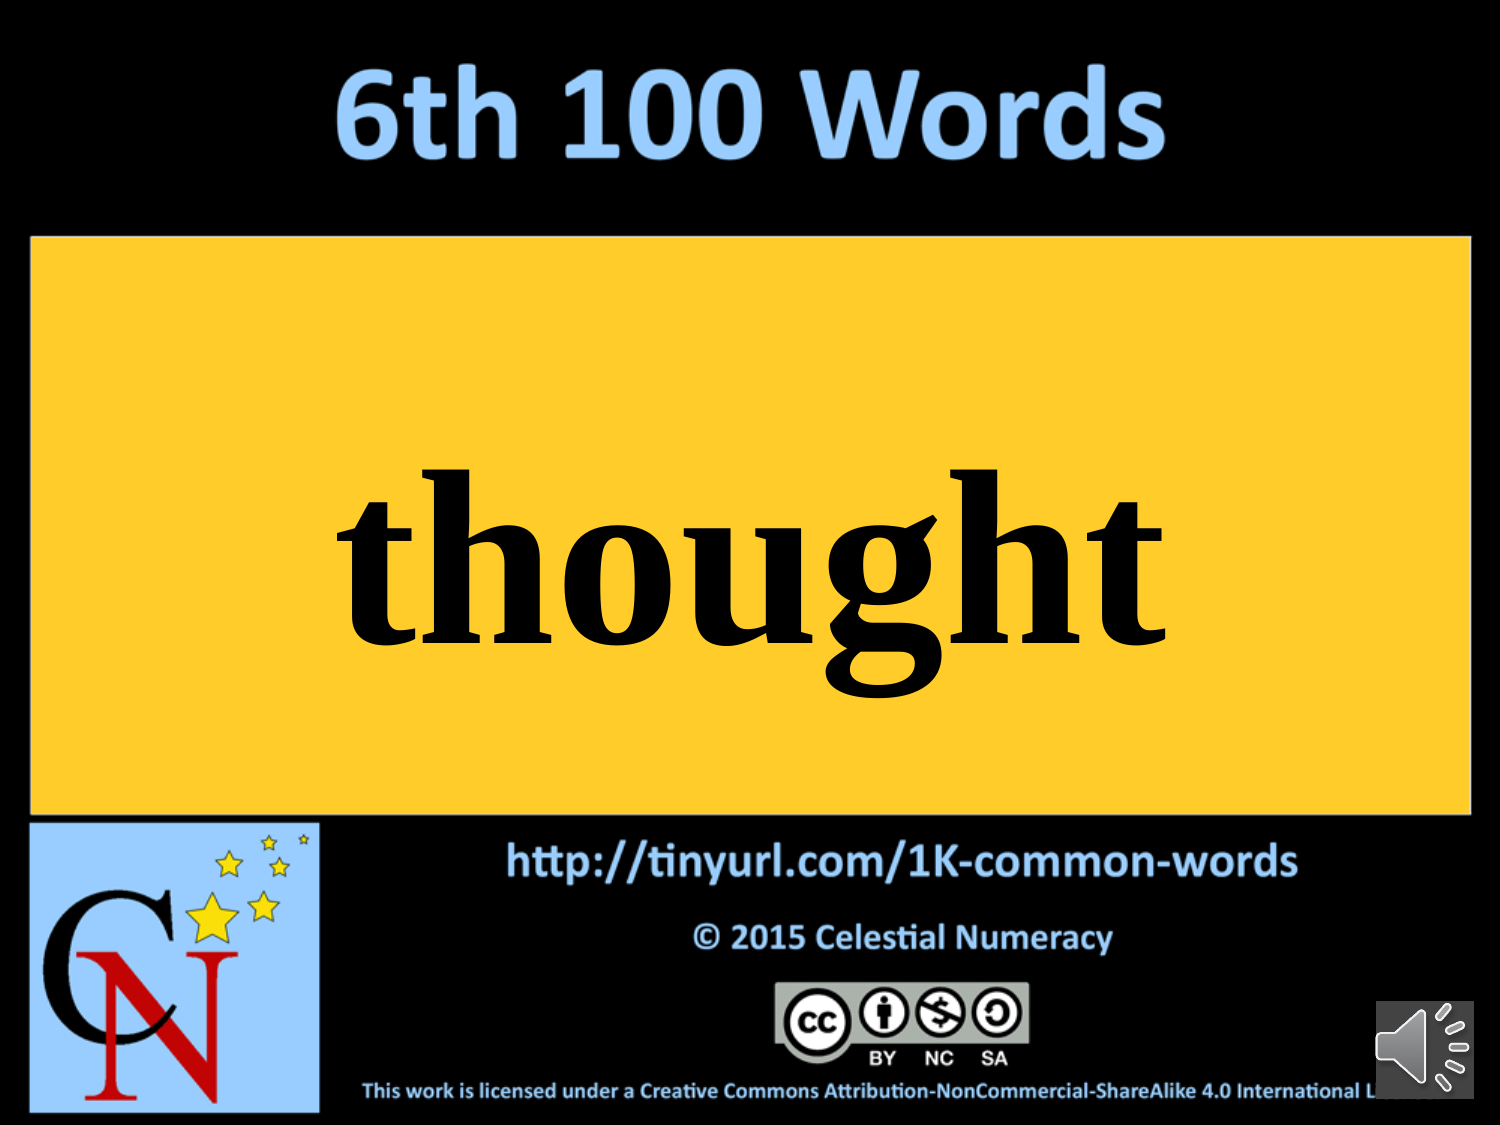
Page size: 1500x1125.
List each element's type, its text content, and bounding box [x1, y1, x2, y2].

title thought [103, 453, 1397, 672]
picture [0, 0, 1500, 1125]
